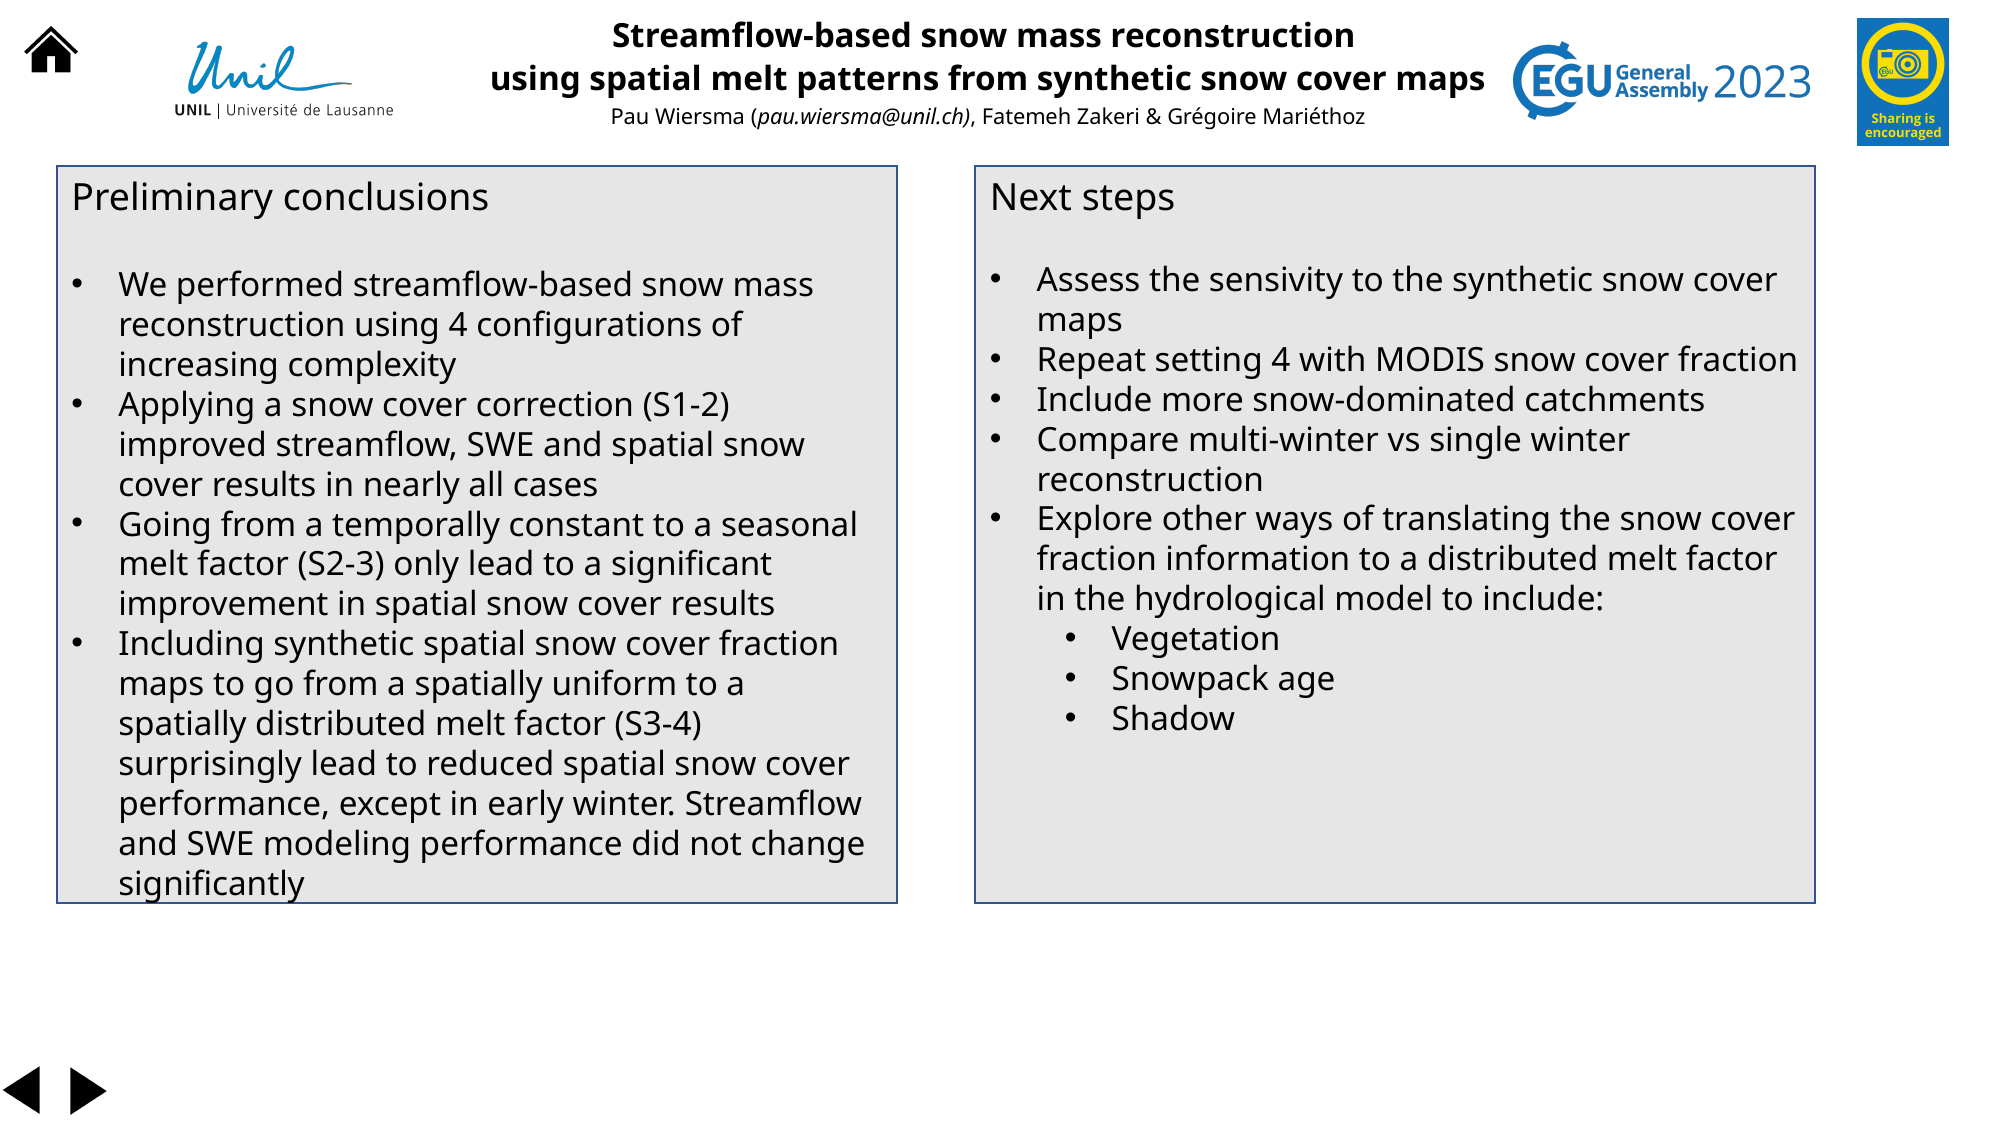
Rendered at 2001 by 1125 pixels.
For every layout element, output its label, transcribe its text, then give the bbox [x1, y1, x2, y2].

picture [0, 1059, 52, 1121]
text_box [172, 4, 1949, 164]
text_box Next steps Assess the sensivity to the synthetic snow cover maps Repeat setting 4 with MODIS snow cover fraction Include more snow-dominated catchments Compare multi-winter vs single winter reconstruction Explore other ways of translating the snow cover fraction information to a distributed melt factor in the hydrological model to include: Vegetation Snowpack age Shadow [974, 165, 1816, 904]
picture [20, 18, 82, 80]
picture [58, 1060, 119, 1122]
text_box Preliminary conclusions We performed streamflow-based snow mass reconstruction using 4 configurations of increasing complexity Applying a snow cover correction (S1-2) improved streamflow, SWE and spatial snow cover results in nearly all cases Going from a temporally constant to a seasonal melt factor (S2-3) only lead to a significant improvement in spatial snow cover results Including synthetic spatial snow cover fraction maps to go from a spatially uniform to a spatially distributed melt factor (S3-4) surprisingly lead to reduced spatial snow cover performance, except in early winter. Streamflow and SWE modeling performance did not change significantly [56, 165, 898, 904]
